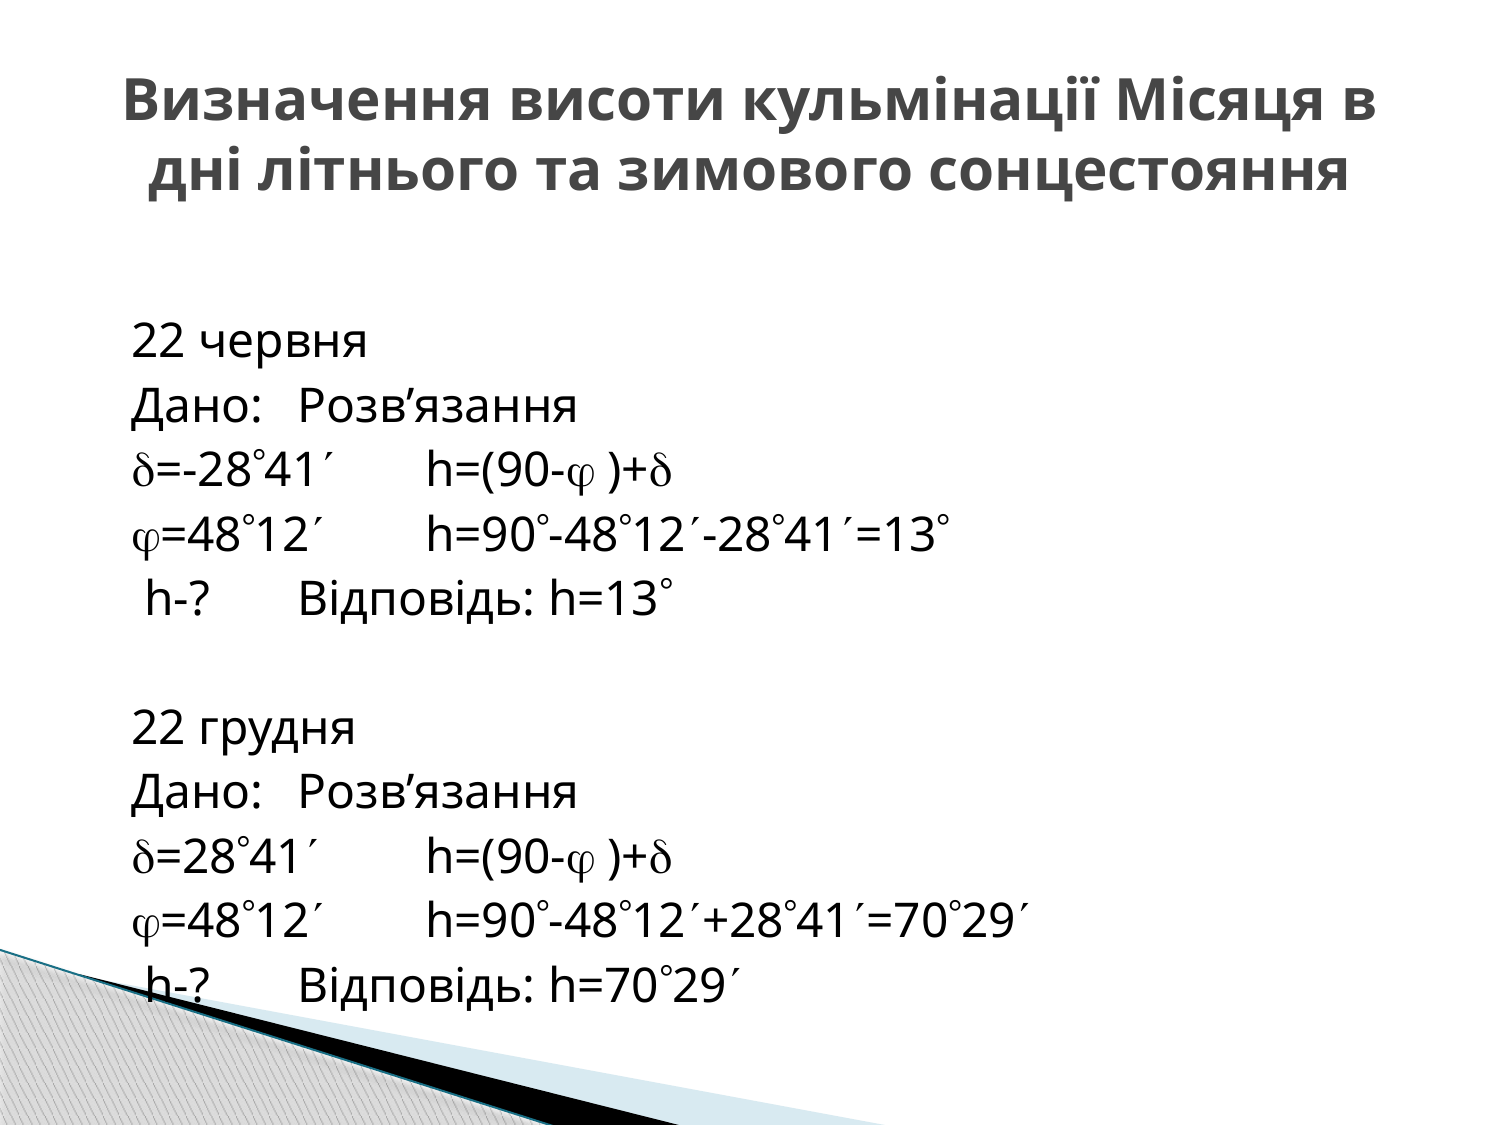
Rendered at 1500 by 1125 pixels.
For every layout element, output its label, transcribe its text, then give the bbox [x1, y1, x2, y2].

list 22 червня Дано: Розв’язання =-2841 h=(90- )+ =4812 h=90-4812-2841=13 h-? Відповідь: h=13 22 грудня Дано: Розв’язання =2841 h=(90- )+ =4812 h=90-4812+2841=7029 h-? Відповідь: h=7029 [100, 302, 1451, 1024]
title Визначення висоти кульмінації Місяця в дні літнього та зимового сонцестояння [75, 45, 1425, 220]
